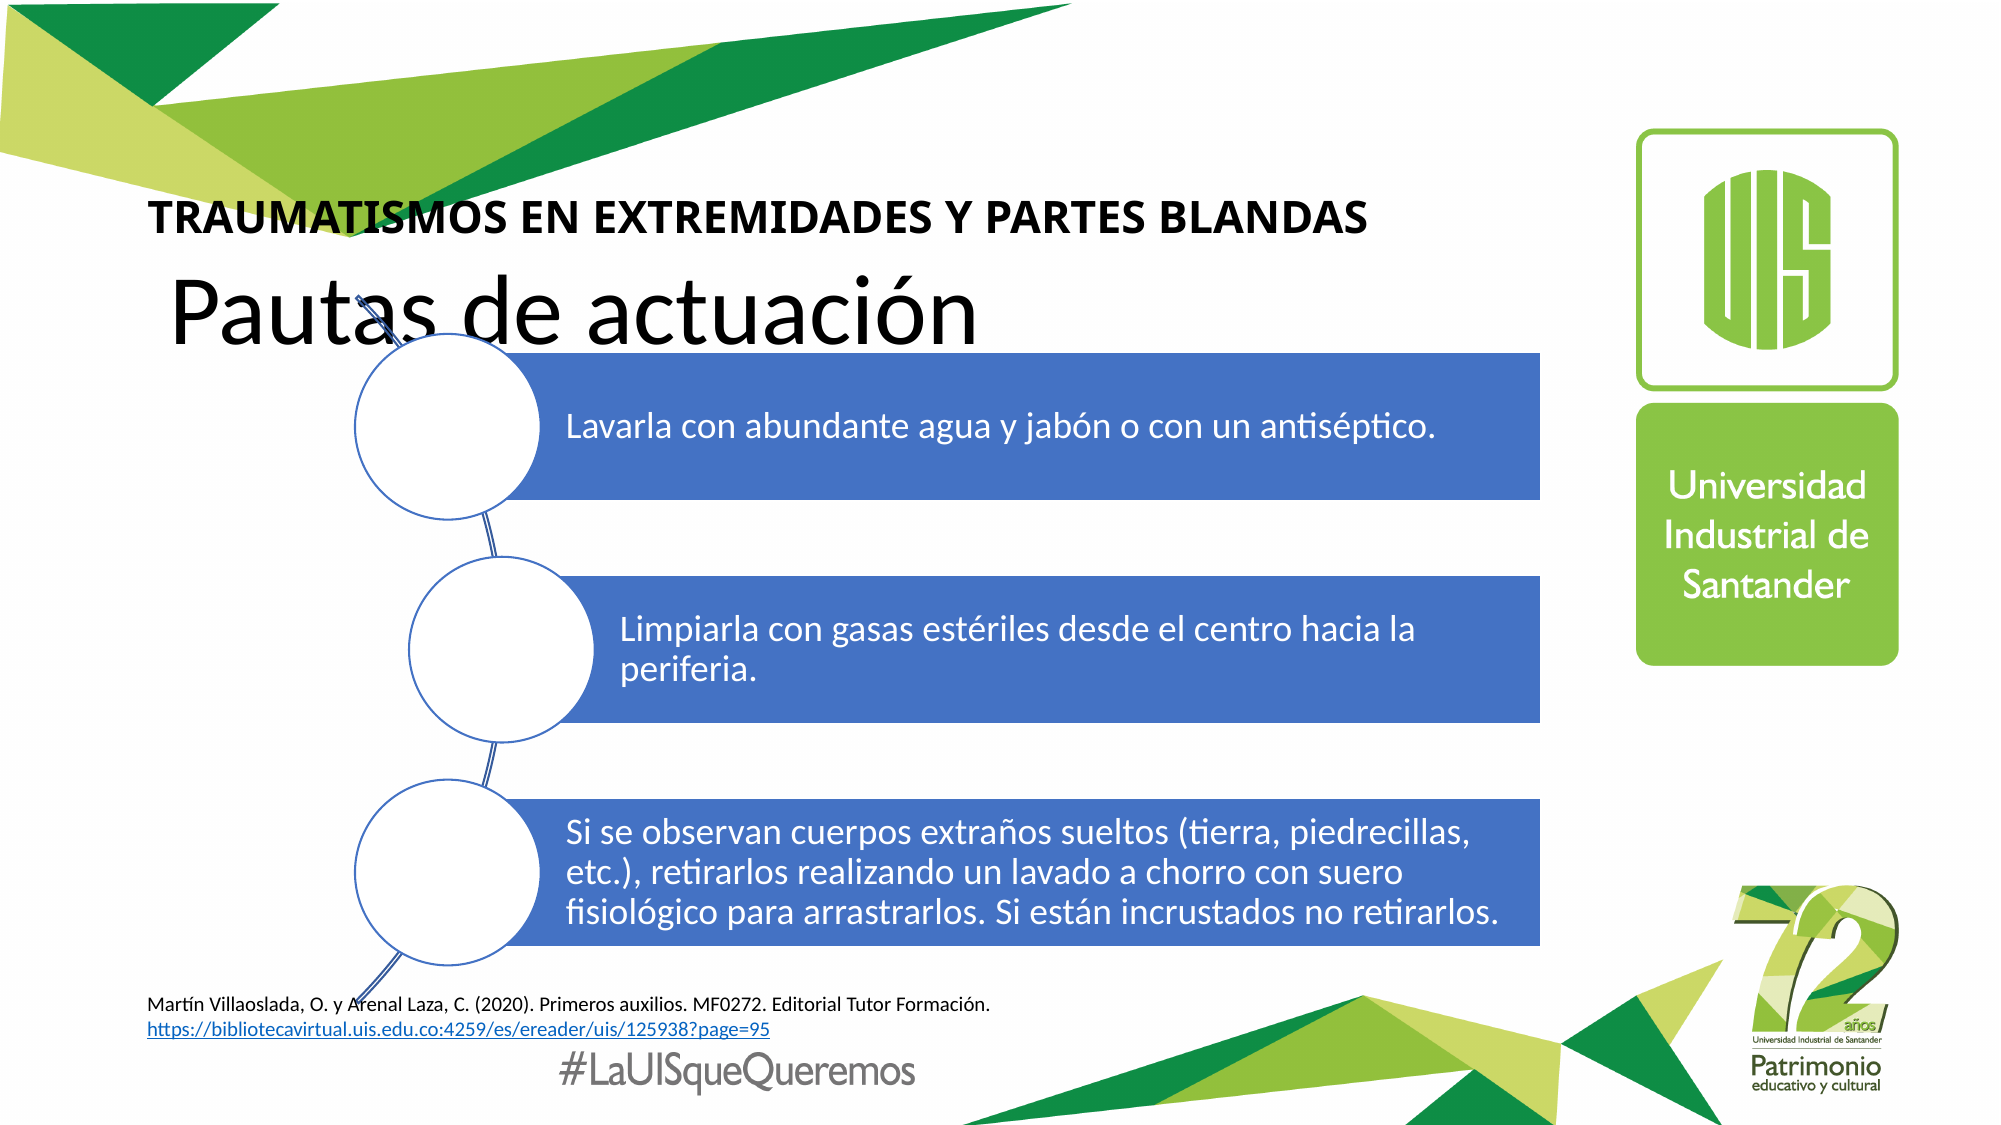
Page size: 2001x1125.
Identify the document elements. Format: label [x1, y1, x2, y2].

picture [0, 2, 1999, 1125]
text_box [344, 278, 1551, 1021]
